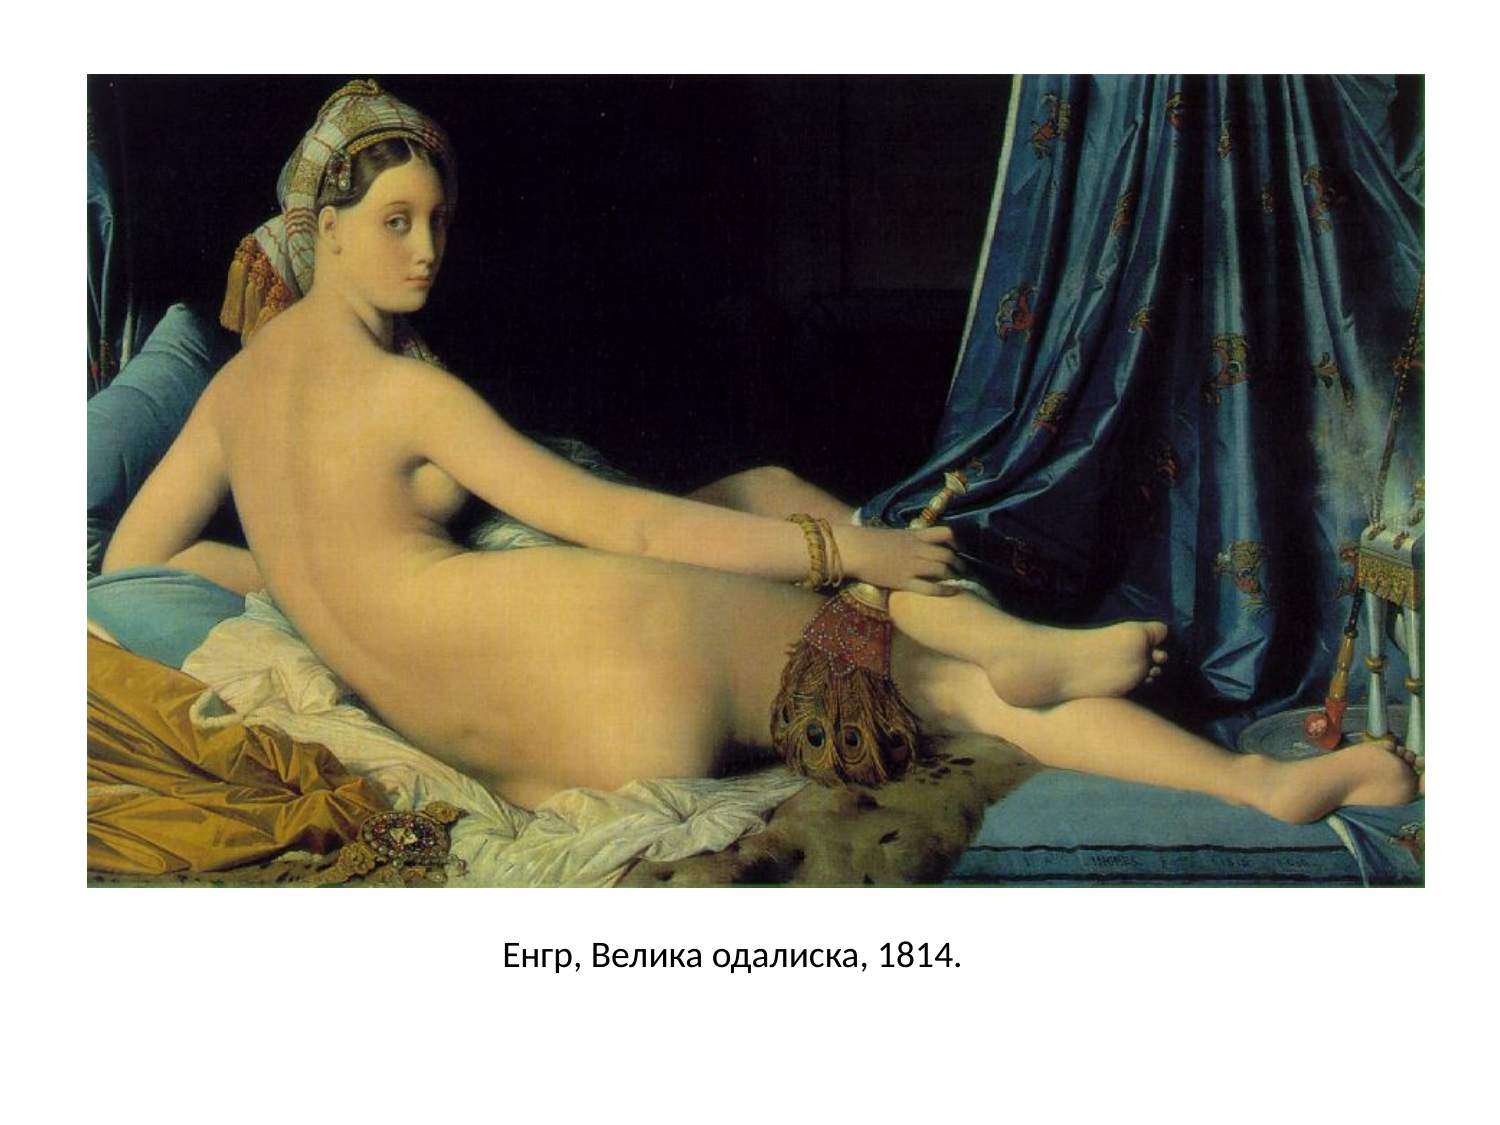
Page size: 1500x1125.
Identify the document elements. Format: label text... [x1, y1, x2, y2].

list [87, 74, 1426, 888]
text_box Енгр, Велика одалиска, 1814. [487, 922, 1351, 983]
